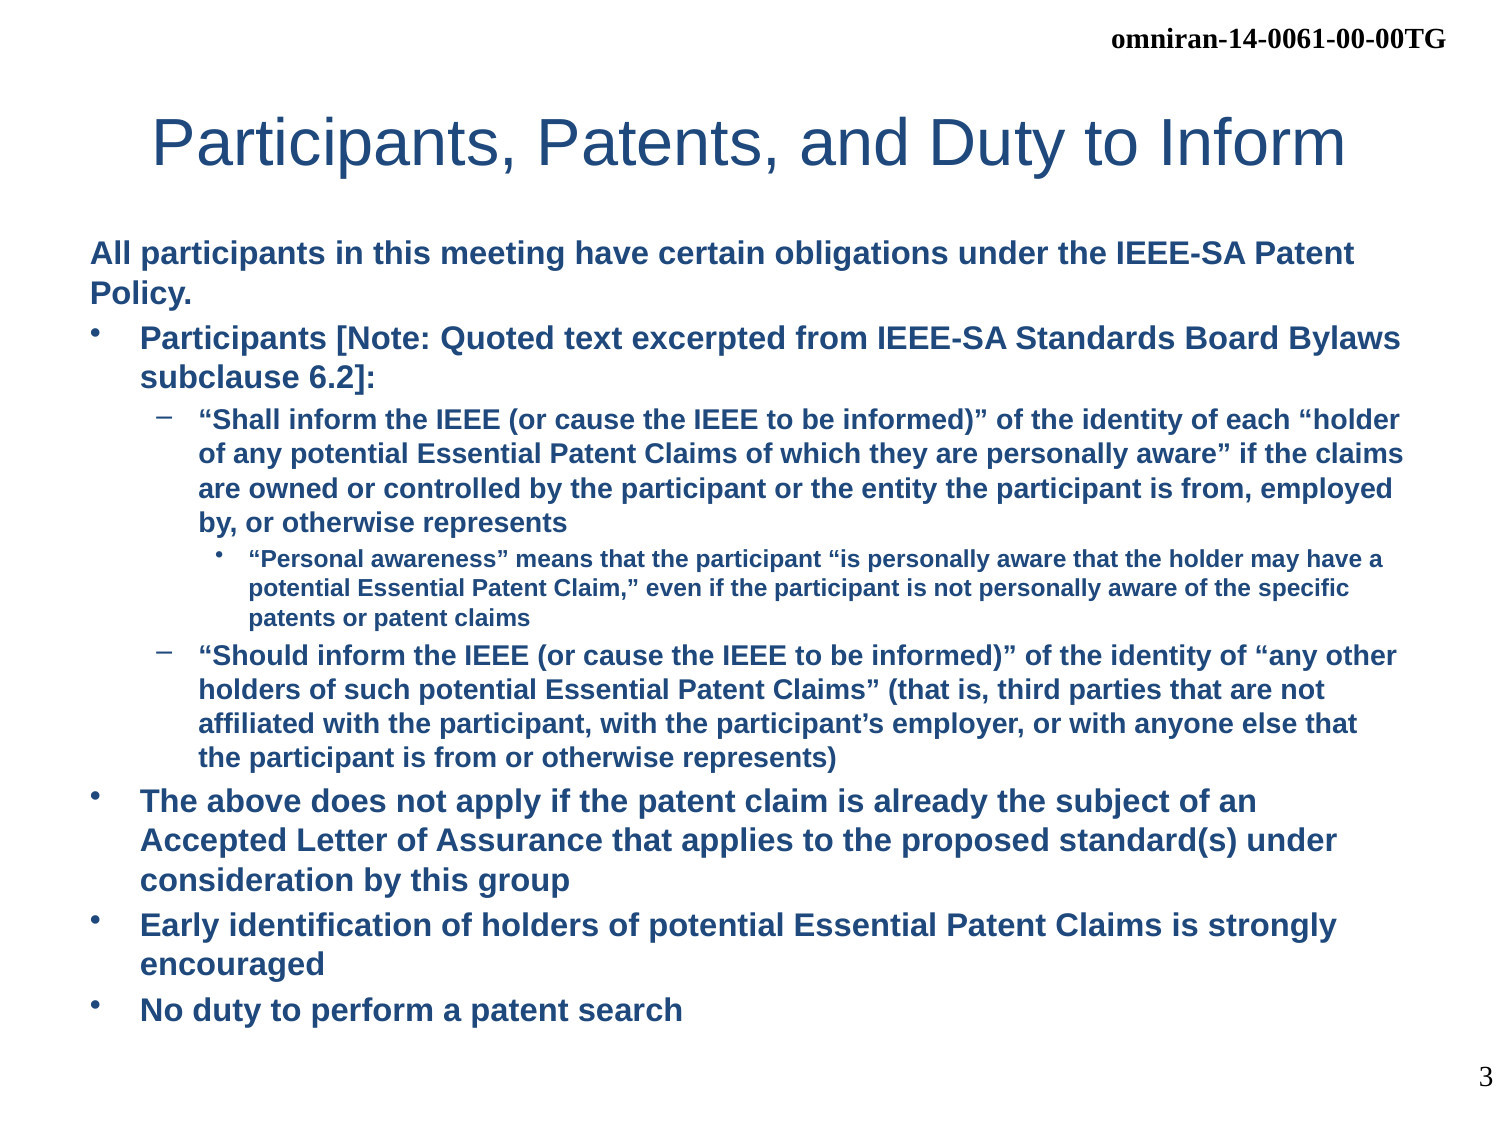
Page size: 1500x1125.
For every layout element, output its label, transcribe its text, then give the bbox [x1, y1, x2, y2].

list All participants in this meeting have certain obligations under the IEEE-SA Patent Policy. Participants [Note: Quoted text excerpted from IEEE-SA Standards Board Bylaws subclause 6.2]: “Shall inform the IEEE (or cause the IEEE to be informed)” of the identity of each “holder of any potential Essential Patent Claims of which they are personally aware” if the claims are owned or controlled by the participant or the entity the participant is from, employed by, or otherwise represents “Personal awareness” means that the participant “is personally aware that the holder may have a potential Essential Patent Claim,” even if the participant is not personally aware of the specific patents or patent claims “Should inform the IEEE (or cause the IEEE to be informed)” of the identity of “any other holders of such potential Essential Patent Claims” (that is, third parties that are not affiliated with the participant, with the participant’s employer, or with anyone else that the participant is from or otherwise represents) The above does not apply if the patent claim is already the subject of an Accepted Letter of Assurance that applies to the proposed standard(s) under consideration by this group Early identification of holders of potential Essential Patent Claims is strongly encouraged No duty to perform a patent search [75, 224, 1425, 1050]
title Participants, Patents, and Duty to Inform [75, 45, 1425, 224]
